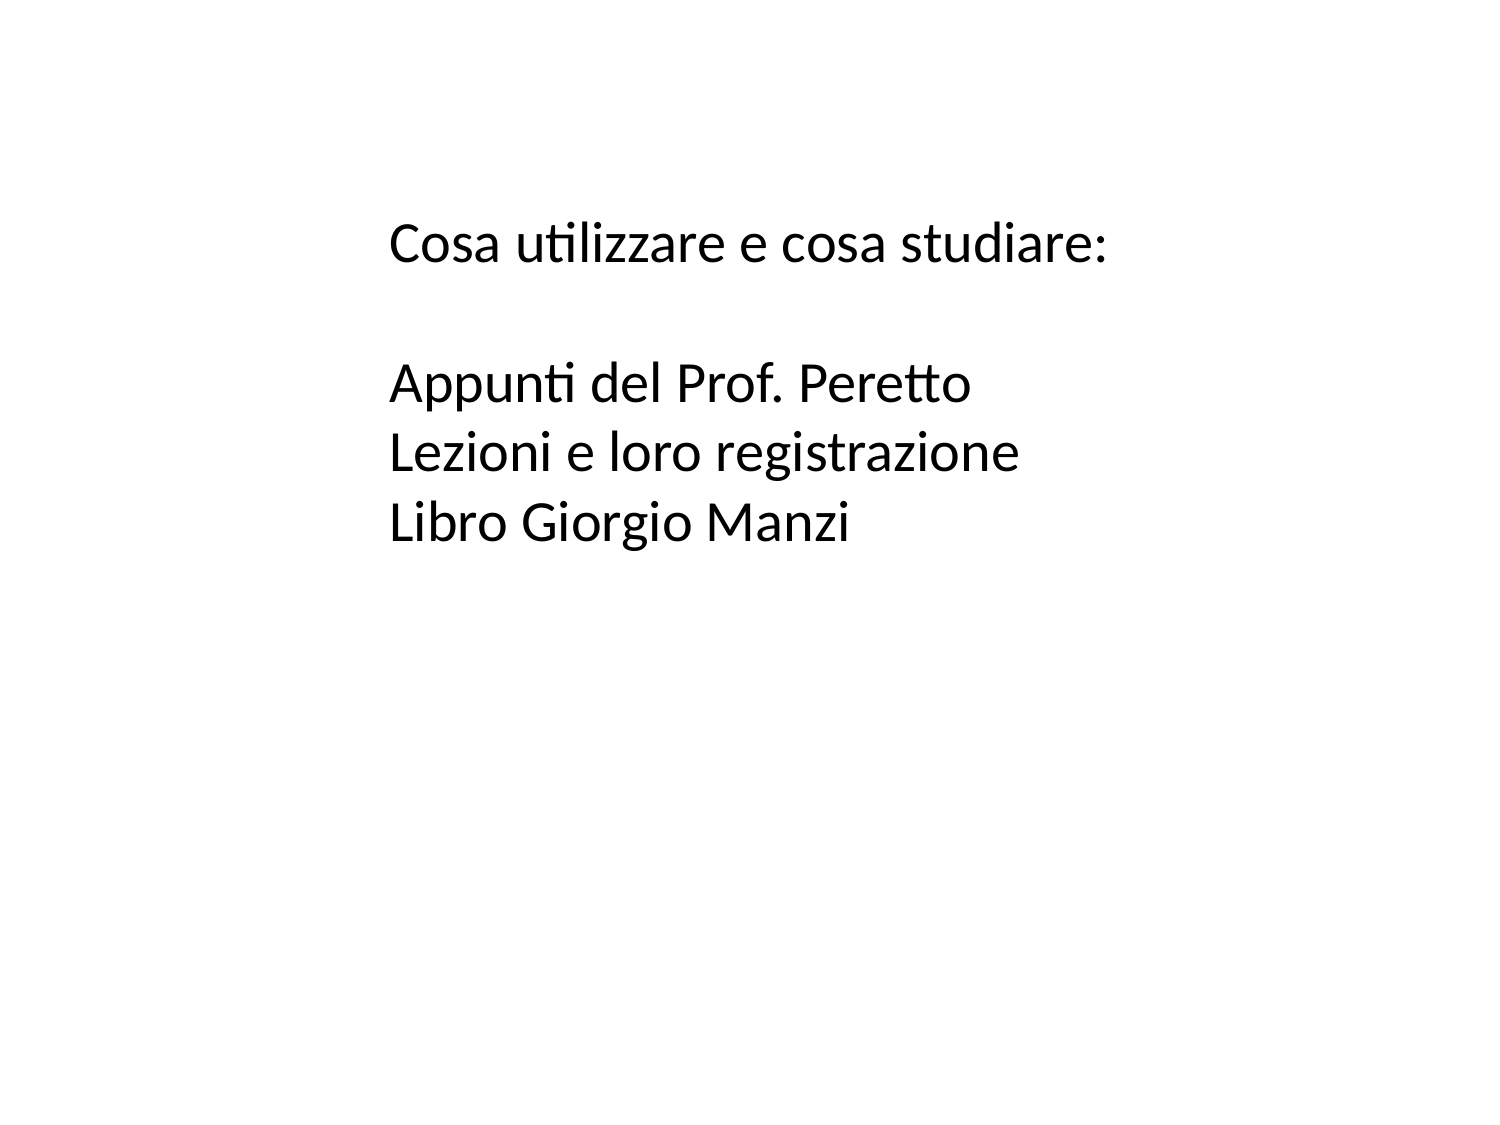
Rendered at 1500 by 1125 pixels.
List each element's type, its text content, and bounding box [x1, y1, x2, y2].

text_box Cosa utilizzare e cosa studiare: Appunti del Prof. Peretto Lezioni e loro registrazione Libro Giorgio Manzi [374, 196, 1124, 561]
